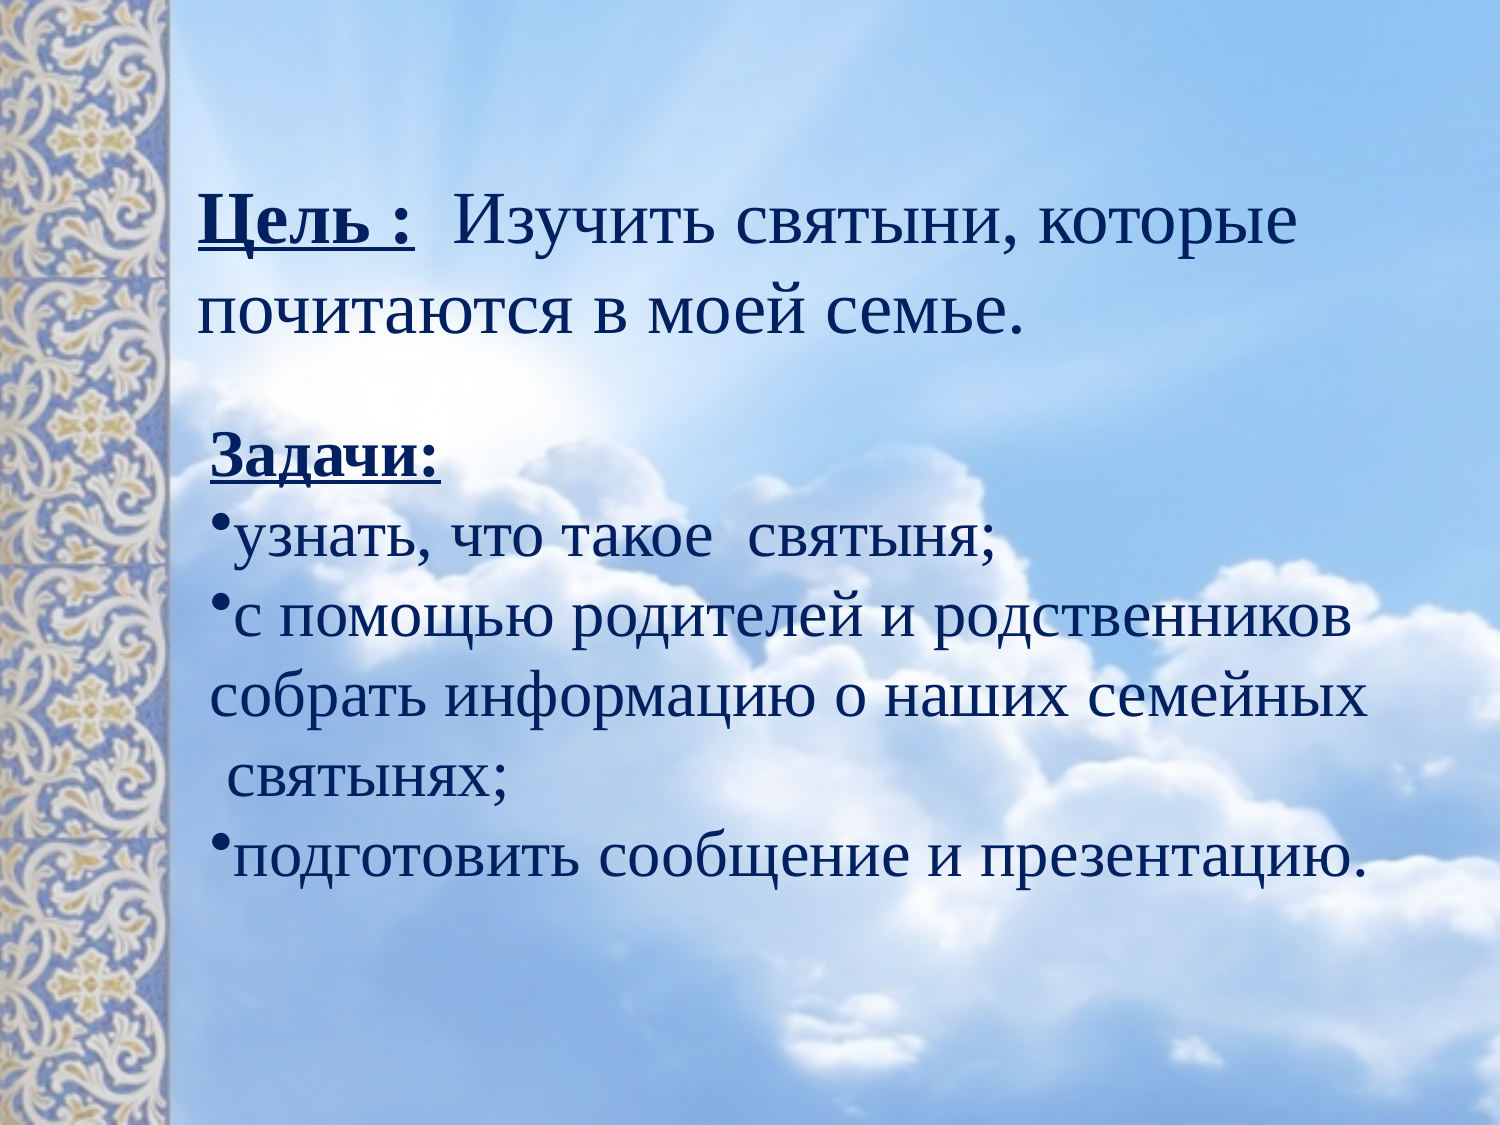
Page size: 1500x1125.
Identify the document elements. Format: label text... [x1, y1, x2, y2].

text_box Задачи: узнать, что такое святыня; с помощью родителей и родственников собрать информацию о наших семейных святынях; подготовить сообщение и презентацию. [194, 402, 1388, 897]
text_box Цель : Изучить святыни, которые почитаются в моей семье. [182, 160, 1345, 986]
